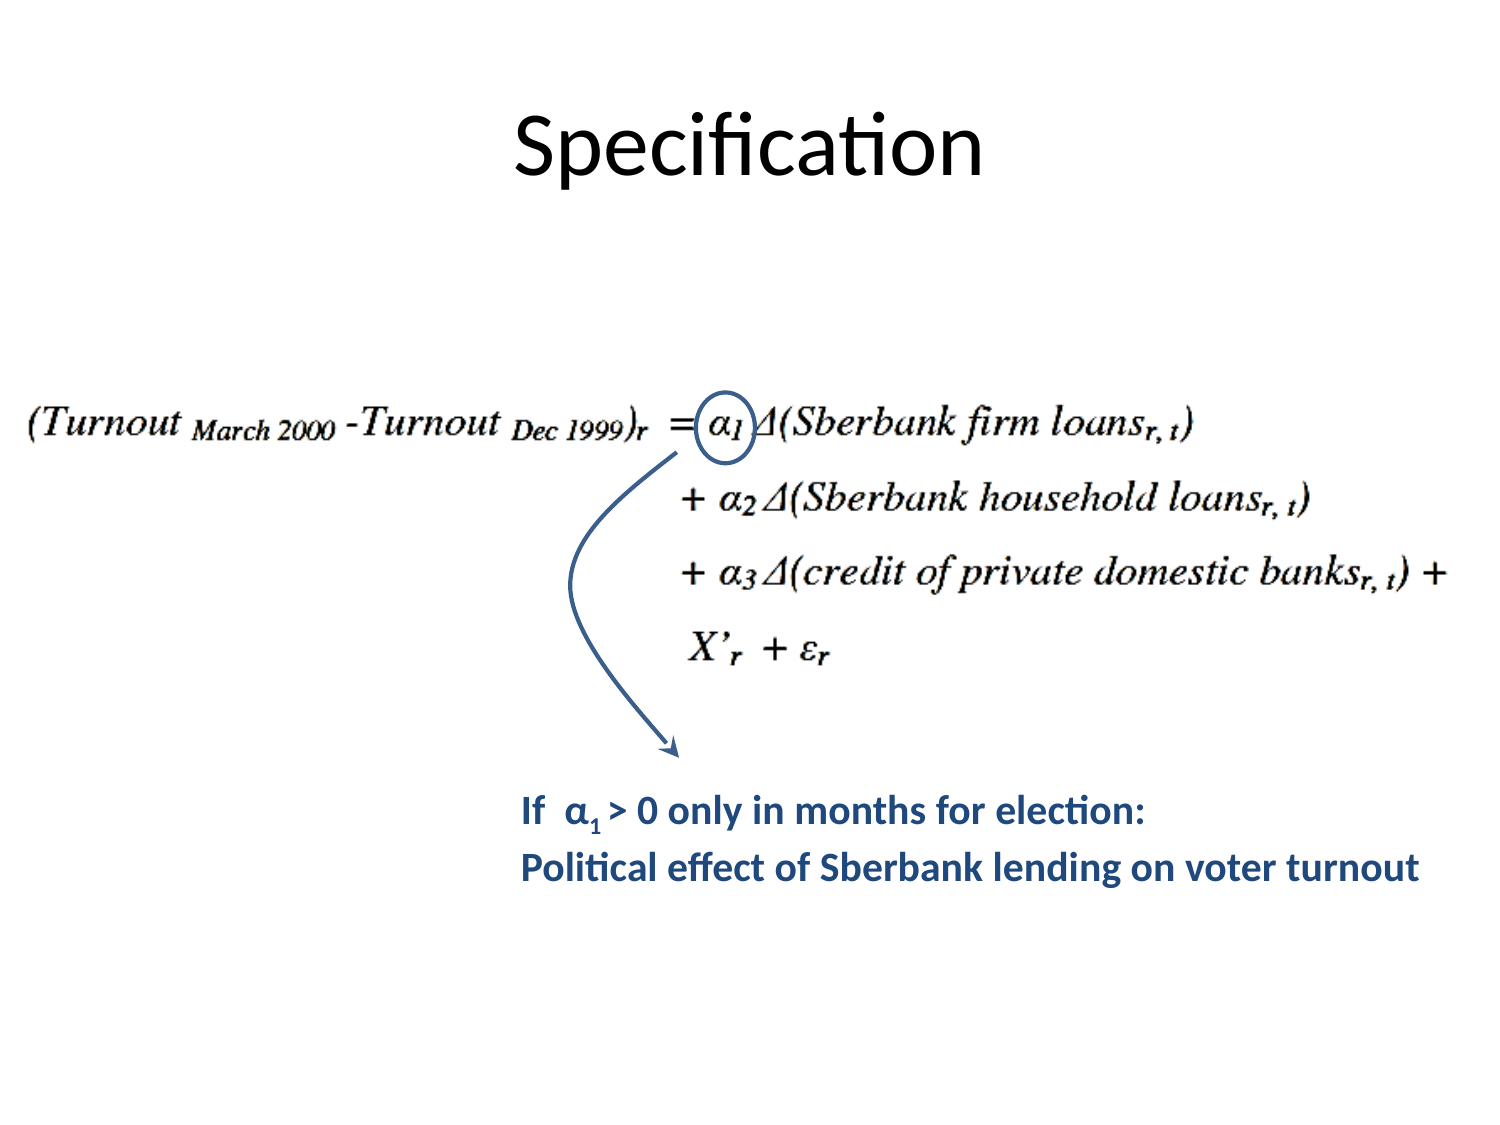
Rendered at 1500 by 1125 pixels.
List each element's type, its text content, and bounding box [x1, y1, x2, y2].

title Specification [75, 45, 1425, 233]
picture [0, 337, 1500, 759]
text_box If α1 > 0 only in months for election: Political effect of Sberbank lending on voter turnout [506, 775, 1436, 897]
